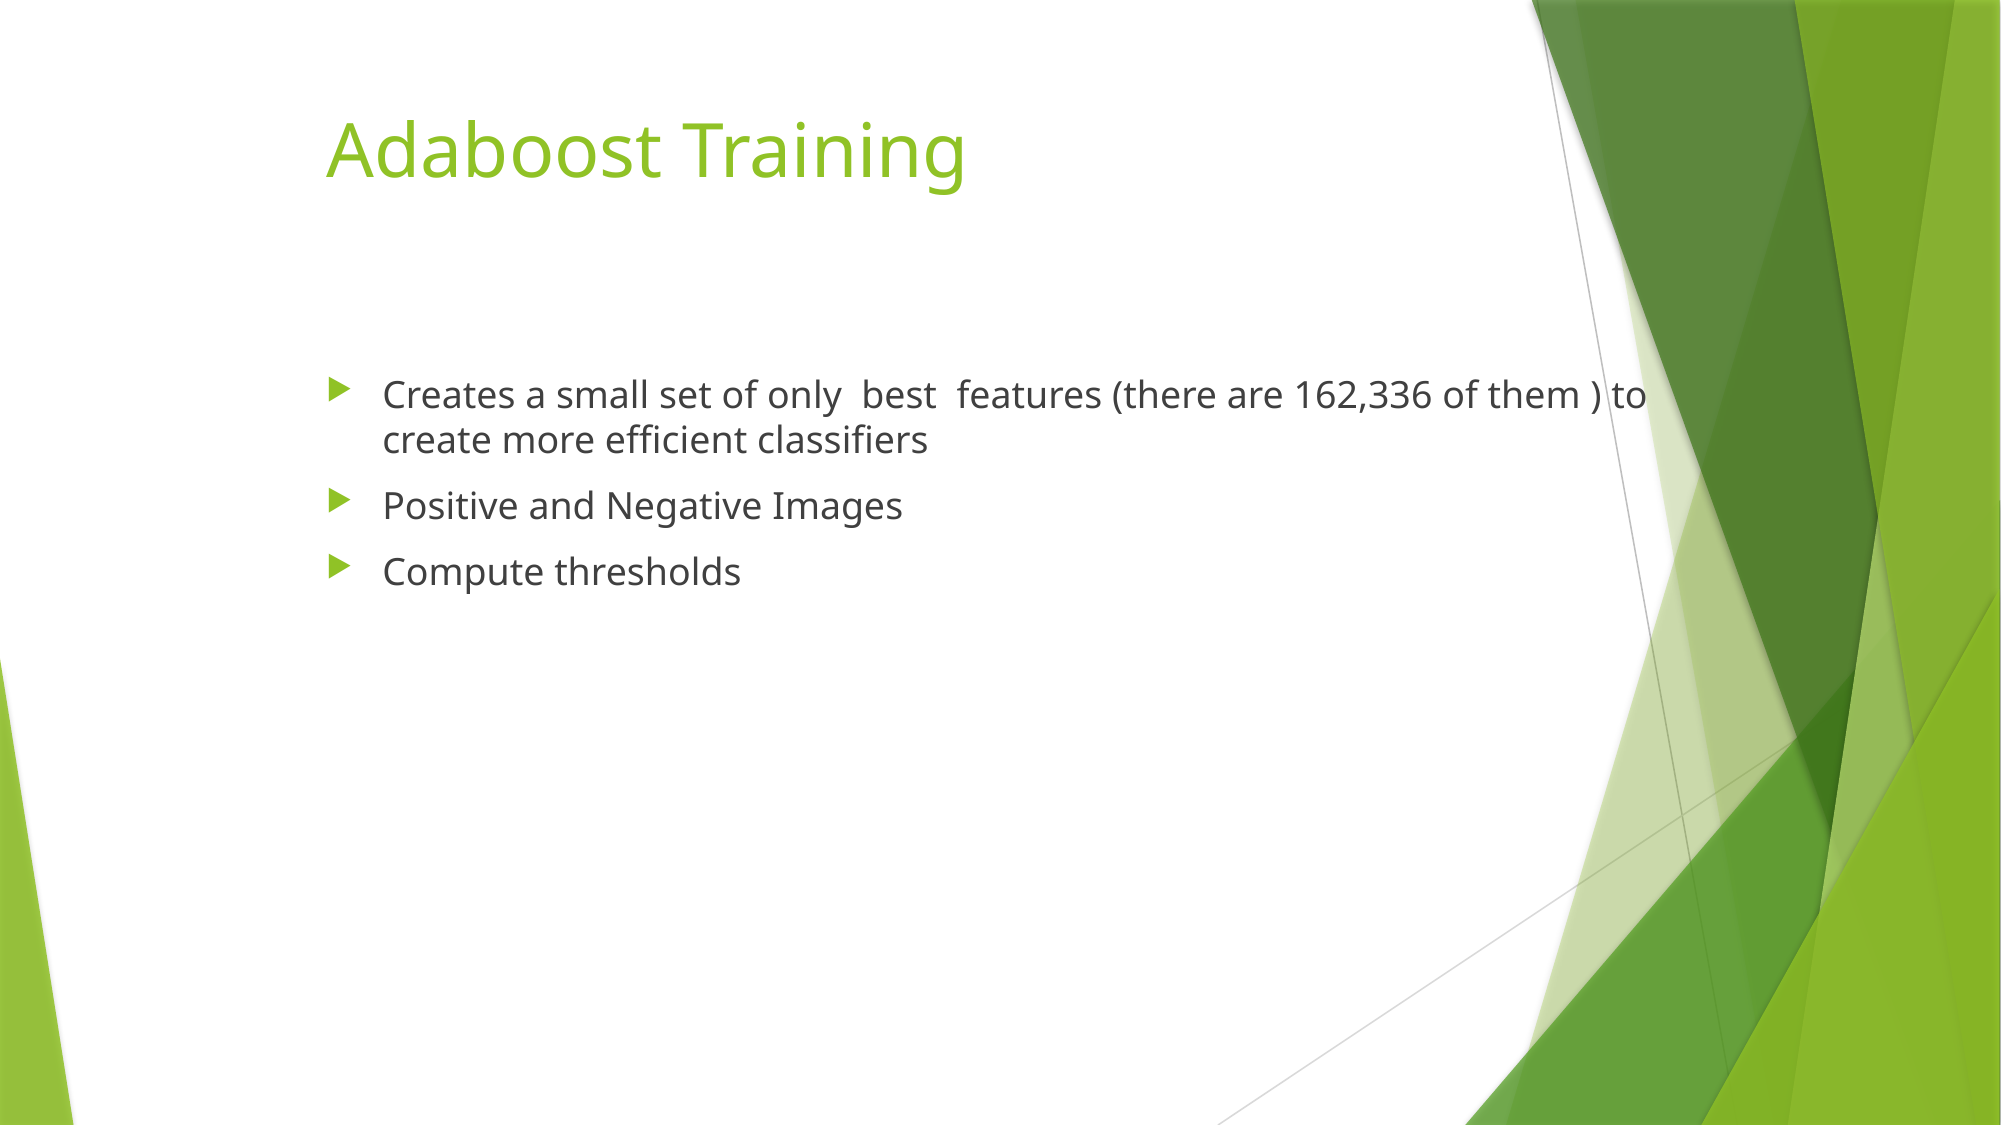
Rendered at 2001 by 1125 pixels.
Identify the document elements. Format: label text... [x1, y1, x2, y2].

list Creates a small set of only best features (there are 162,336 of them ) to create more efficient classifiers Positive and Negative Images Compute thresholds [311, 363, 1774, 984]
title Adaboost Training [311, 95, 1774, 306]
